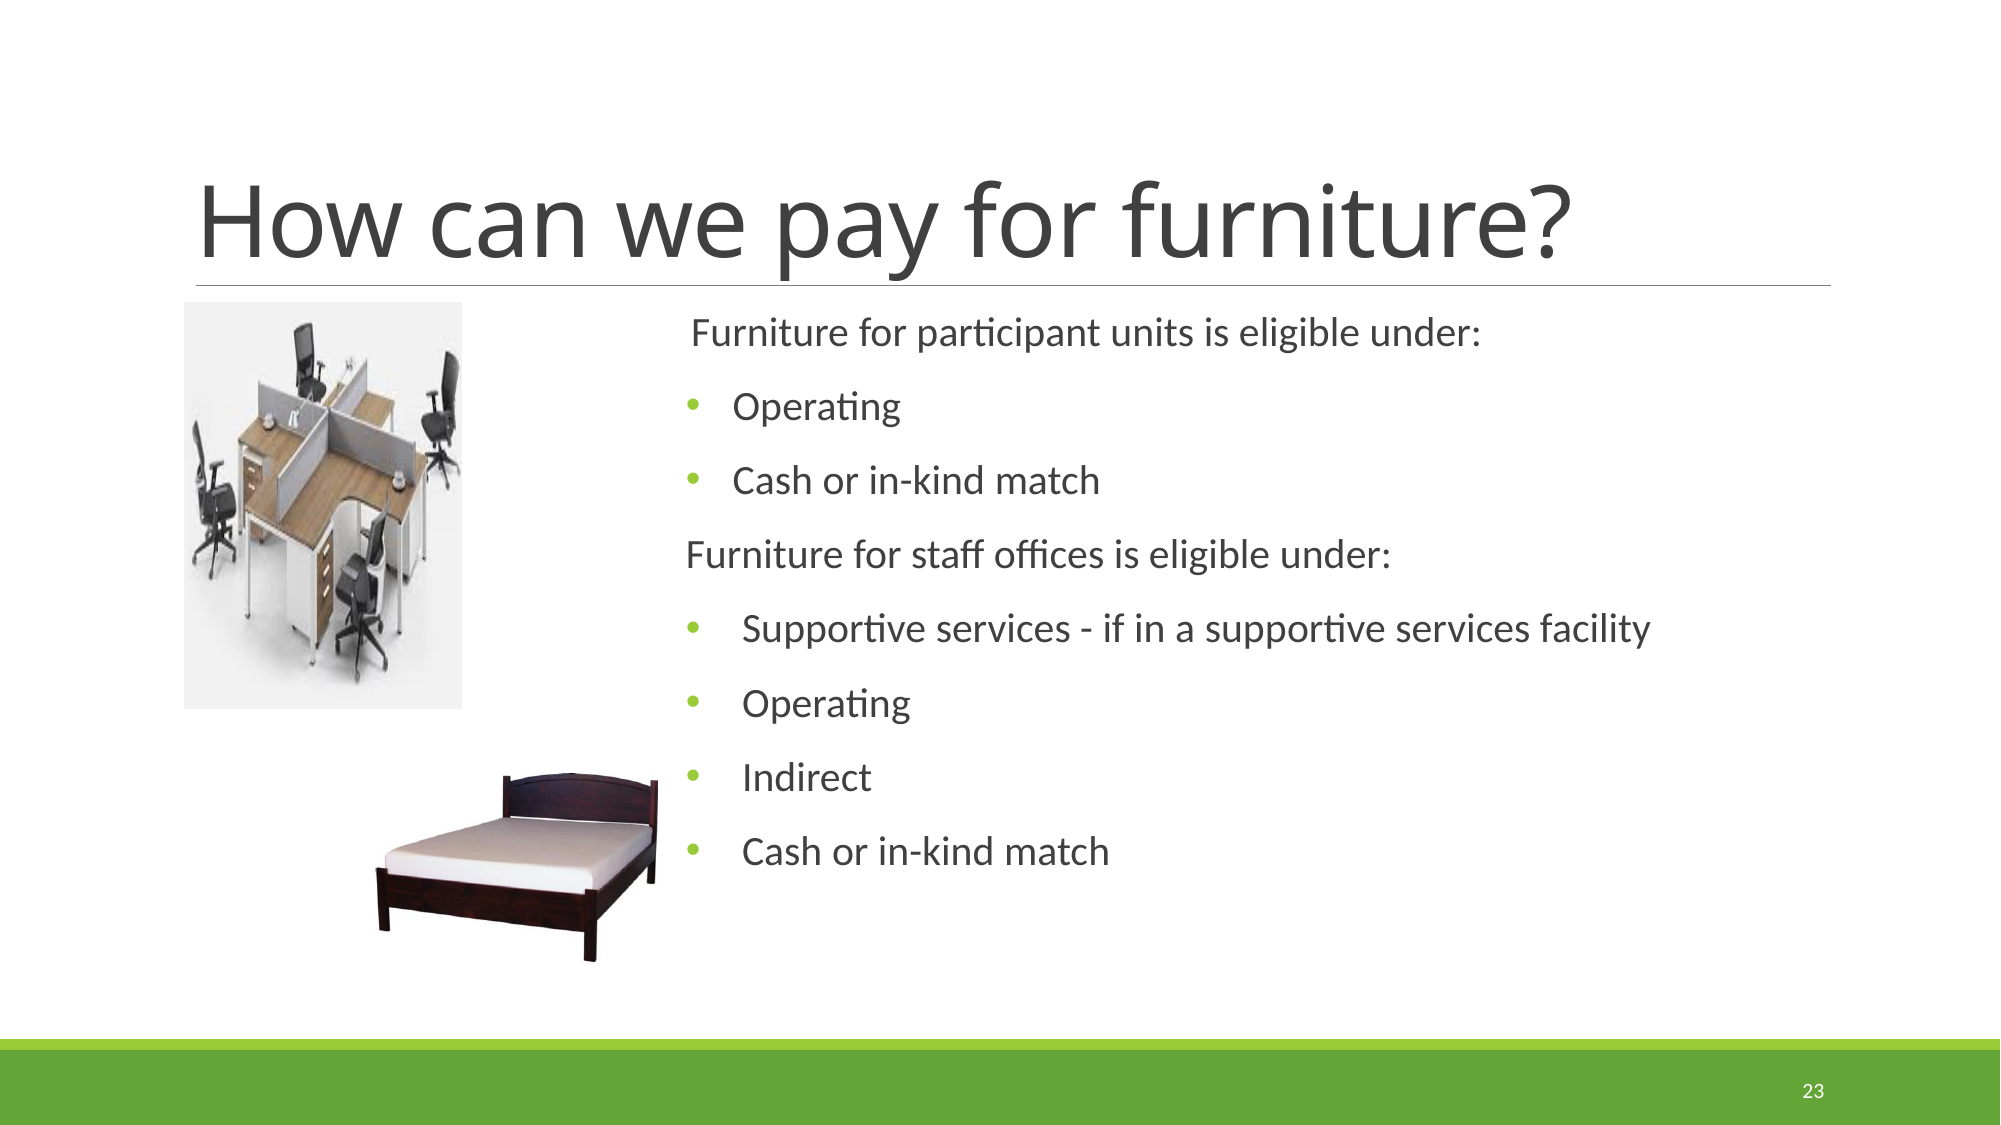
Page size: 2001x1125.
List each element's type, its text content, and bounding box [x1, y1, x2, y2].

list [180, 302, 676, 963]
picture [374, 725, 658, 1009]
list Furniture for participant units is eligible under: Operating Cash or in-kind match Furniture for staff offices is eligible under: Supportive services - if in a supportive services facility Operating Indirect Cash or in-kind match [676, 302, 1830, 963]
title How can we pay for furniture? [180, 47, 1830, 285]
picture [183, 302, 463, 709]
slide_number 23 [1624, 1059, 1840, 1120]
